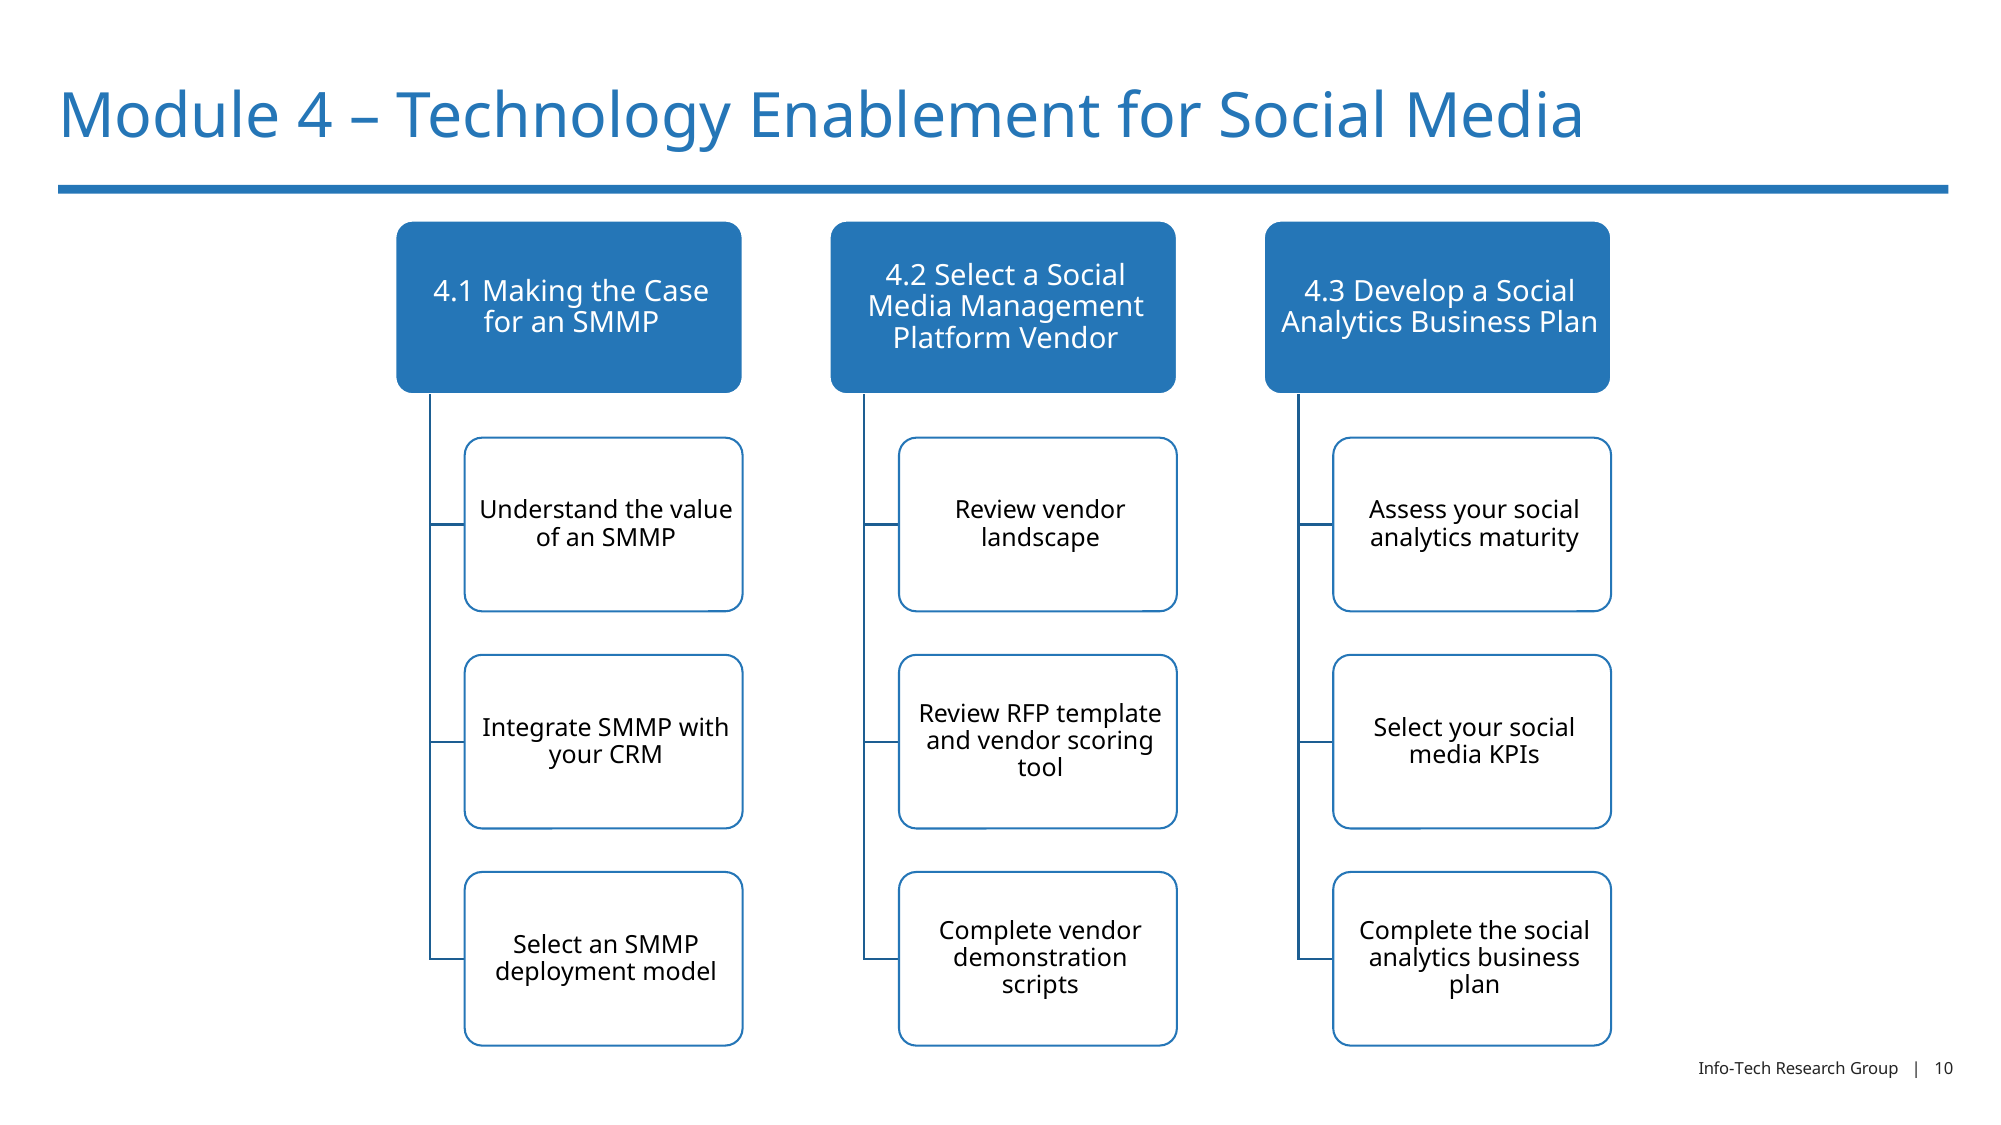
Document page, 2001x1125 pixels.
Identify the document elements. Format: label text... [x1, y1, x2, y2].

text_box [198, 220, 1809, 1047]
text_box [57, 184, 1949, 195]
title Module 4 – Technology Enablement for Social Media [58, 84, 1949, 159]
